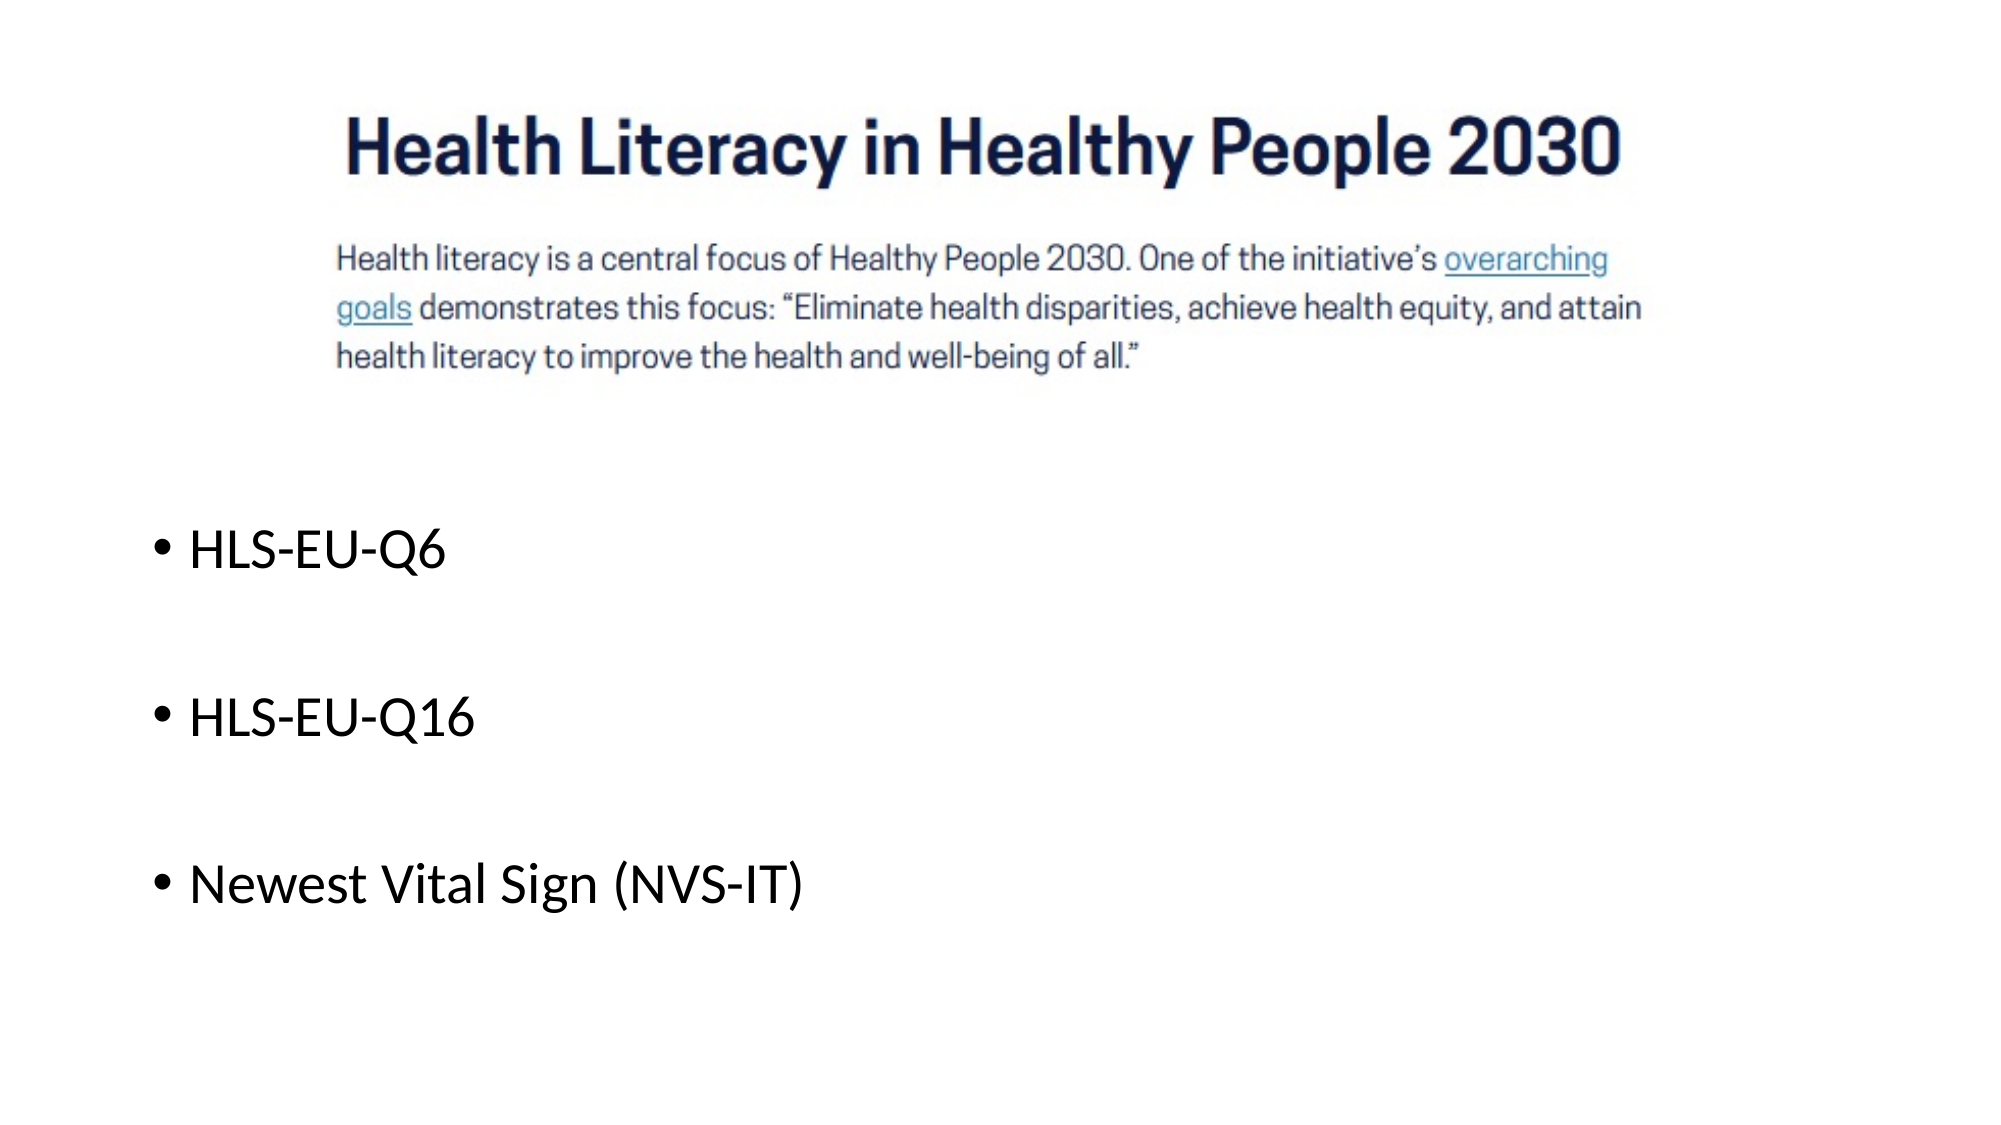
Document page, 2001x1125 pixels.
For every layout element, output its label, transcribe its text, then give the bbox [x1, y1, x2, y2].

picture [299, 75, 1678, 397]
list HLS-EU-Q6 HLS-EU-Q16 Newest Vital Sign (NVS-IT) [137, 510, 1863, 1014]
